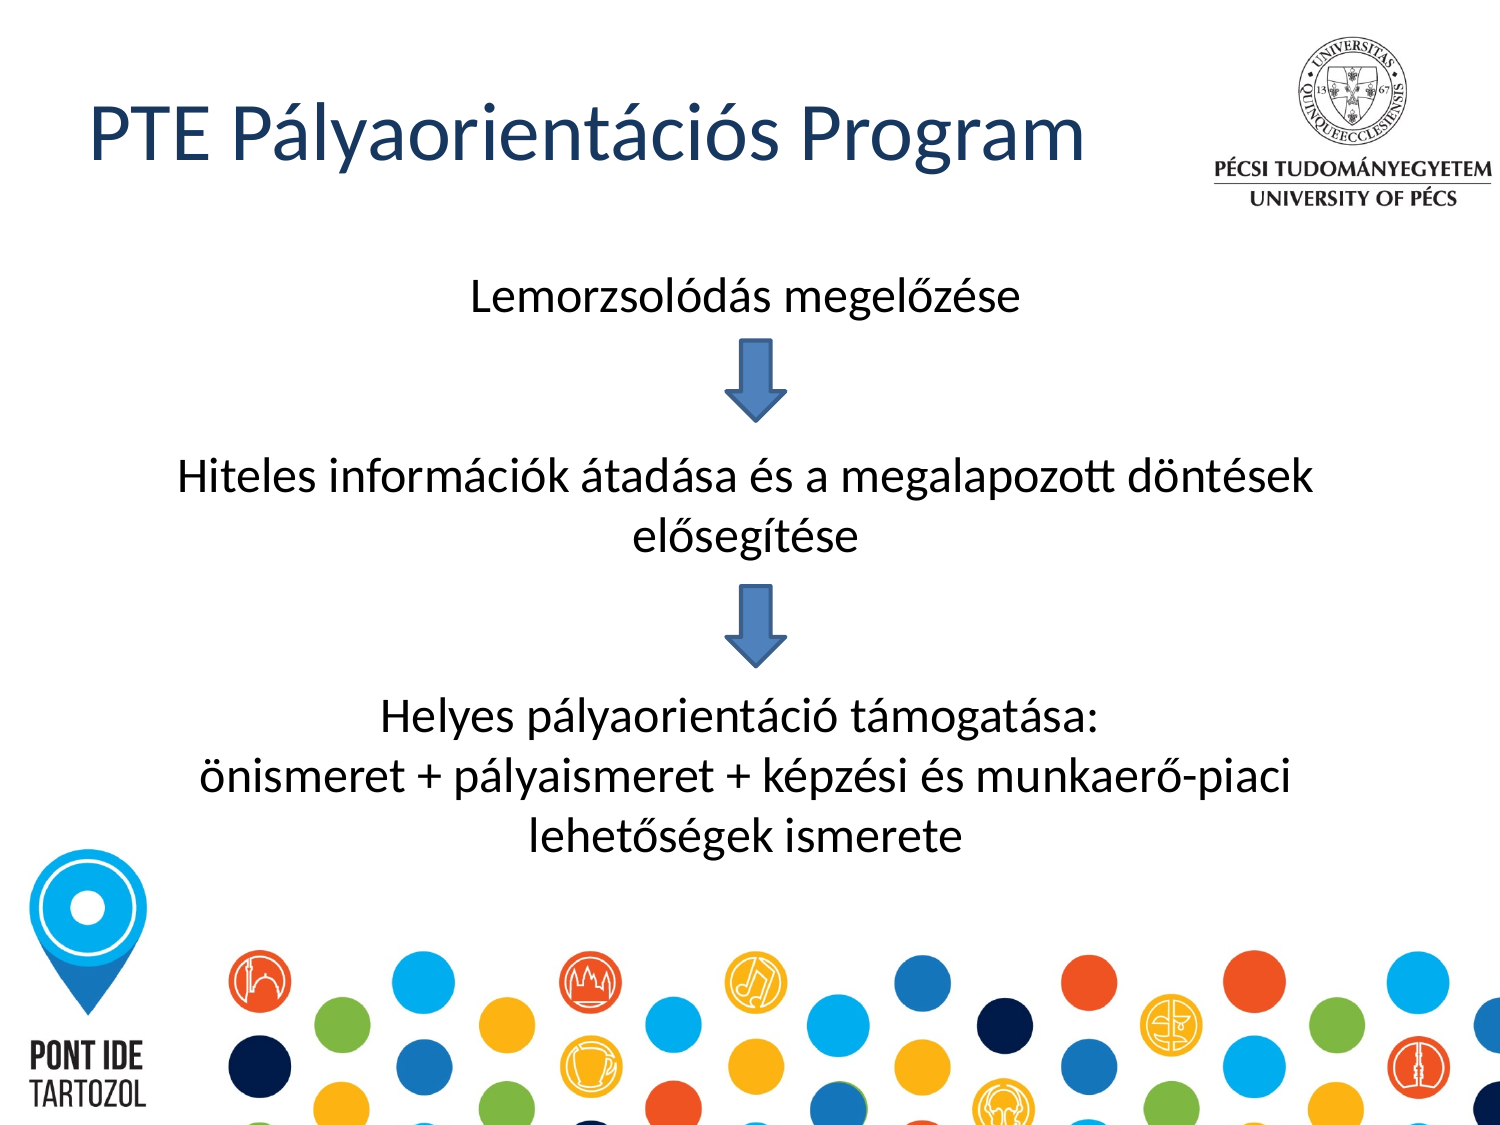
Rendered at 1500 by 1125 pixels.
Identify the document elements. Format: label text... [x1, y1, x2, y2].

text_box [724, 338, 788, 423]
text_box [724, 584, 788, 669]
text_box PTE Pályaorientációs Program [73, 58, 1424, 197]
picture [0, 12, 1500, 1125]
list Lemorzsolódás megelőzése Hiteles információk átadása és a megalapozott döntések elősegítése Helyes pályaorientáció támogatása: önismeret + pályaismeret + képzési és munkaerő-piaci lehetőségek ismerete [71, 255, 1422, 946]
